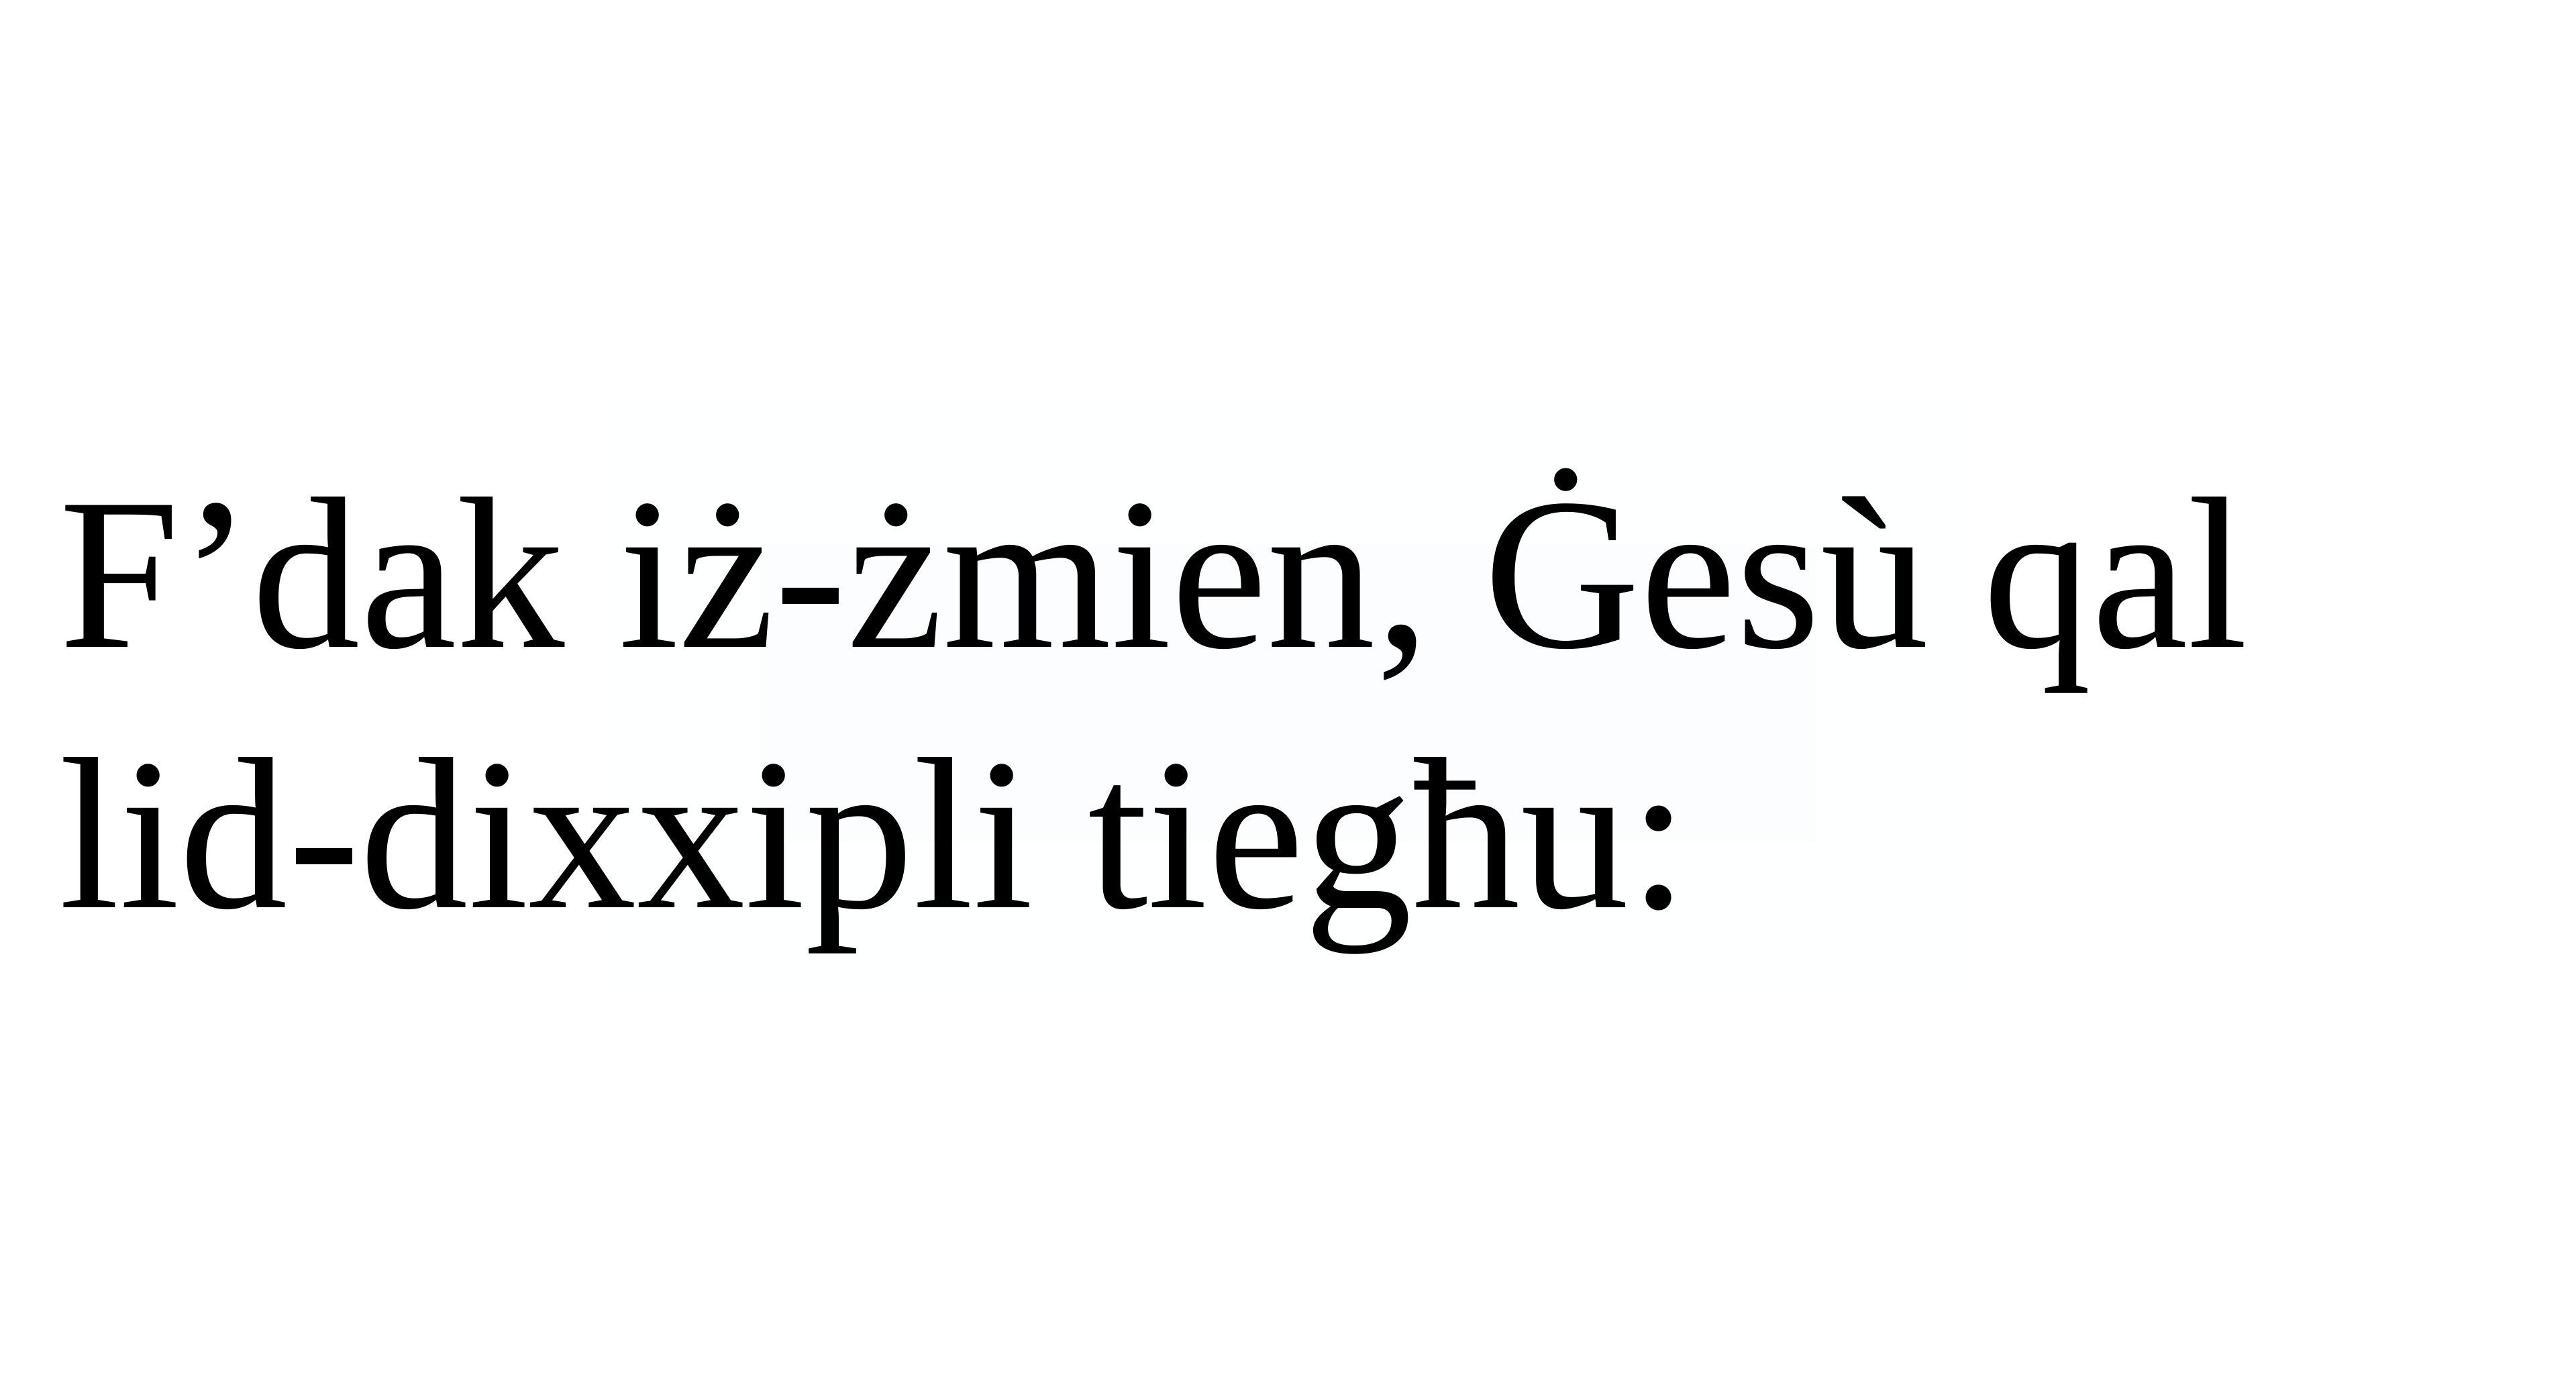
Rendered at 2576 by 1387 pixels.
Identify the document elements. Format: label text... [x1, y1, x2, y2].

text_box F’dak iż-żmien, Ġesù qal lid-dixxipli tiegħu: [37, 419, 2538, 962]
